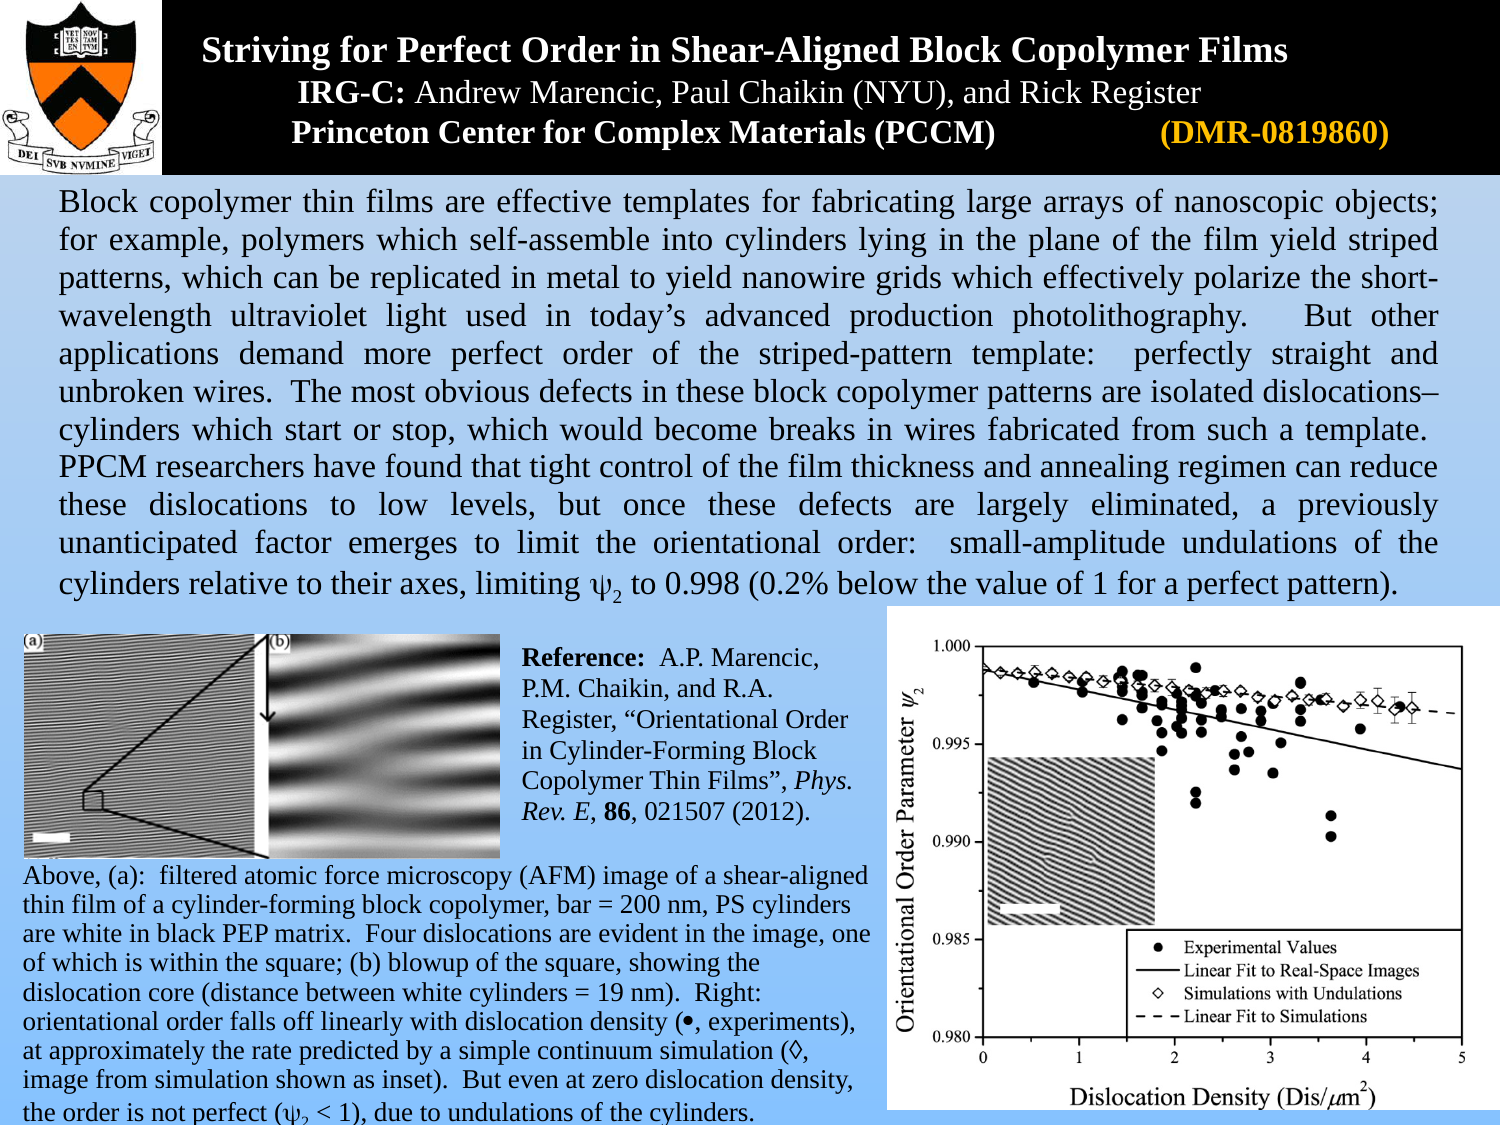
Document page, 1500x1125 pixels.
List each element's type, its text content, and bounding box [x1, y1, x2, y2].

text_box Striving for Perfect Order in Shear-Aligned Block Copolymer Films IRG-C: Andrew Marencic, Paul Chaikin (NYU), and Rick Register Princeton Center for Complex Materials (PCCM) (DMR-0819860) [162, 0, 1500, 74]
text_box Block copolymer thin films are effective templates for fabricating large arrays of nanoscopic objects; for example, polymers which self-assemble into cylinders lying in the plane of the film yield striped patterns, which can be replicated in metal to yield nanowire grids which effectively polarize the short-wavelength ultraviolet light used in today’s advanced production photolithography. But other applications demand more perfect order of the striped-pattern template: perfectly straight and unbroken wires. The most obvious defects in these block copolymer patterns are isolated dislocations– cylinders which start or stop, which would become breaks in wires fabricated from such a template. PPCM researchers have found that tight control of the film thickness and annealing regimen can reduce these dislocations to low levels, but once these defects are largely eliminated, a previously unanticipated factor emerges to limit the orientational order: small-amplitude undulations of the cylinders relative to their axes, limiting 2 to 0.998 (0.2% below the value of 1 for a perfect pattern). [43, 421, 1457, 612]
text_box Reference: A.P. Marencic, P.M. Chaikin, and R.A. Register, “Orientational Order in Cylinder-Forming Block Copolymer Thin Films”, Phys. Rev. E, 86, 021507 (2012). [506, 634, 882, 835]
picture [24, 634, 501, 859]
text_box Striving for Perfect Order in Shear-Aligned Block Copolymer Films IRG-C: Andrew Marencic, Paul Chaikin (NYU), and Rick Register Princeton Center for Complex Materials (PCCM) (DMR-0819860) [165, 76, 1500, 175]
text_box Block copolymer thin films are effective templates for fabricating large arrays of nanoscopic objects; for example, polymers which self-assemble into cylinders lying in the plane of the film yield striped patterns, which can be replicated in metal to yield nanowire grids which effectively polarize the short-wavelength ultraviolet light used in today’s advanced production photolithography. But other applications demand more perfect order of the striped-pattern template: perfectly straight and unbroken wires. The most obvious defects in these block copolymer patterns are isolated dislocations– cylinders which start or stop, which would become breaks in wires fabricated from such a template. PPCM researchers have found that tight control of the film thickness and annealing regimen can reduce these dislocations to low levels, but once these defects are largely eliminated, a previously unanticipated factor emerges to limit the orientational order: small-amplitude undulations of the cylinders relative to their axes, limiting 2 to 0.998 (0.2% below the value of 1 for a perfect pattern). [43, 174, 1457, 420]
picture [887, 606, 1500, 1110]
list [0, 0, 162, 176]
text_box Above, (a): filtered atomic force microscopy (AFM) image of a shear-aligned thin film of a cylinder-forming block copolymer, bar = 200 nm, PS cylinders are white in black PEP matrix. Four dislocations are evident in the image, one of which is within the square; (b) blowup of the square, showing the dislocation core (distance between white cylinders = 19 nm). Right: orientational order falls off linearly with dislocation density (, experiments), at approximately the rate predicted by a simple continuum simulation (, image from simulation shown as inset). But even at zero dislocation density, the order is not perfect (2 < 1), due to undulations of the cylinders. [7, 853, 888, 1125]
